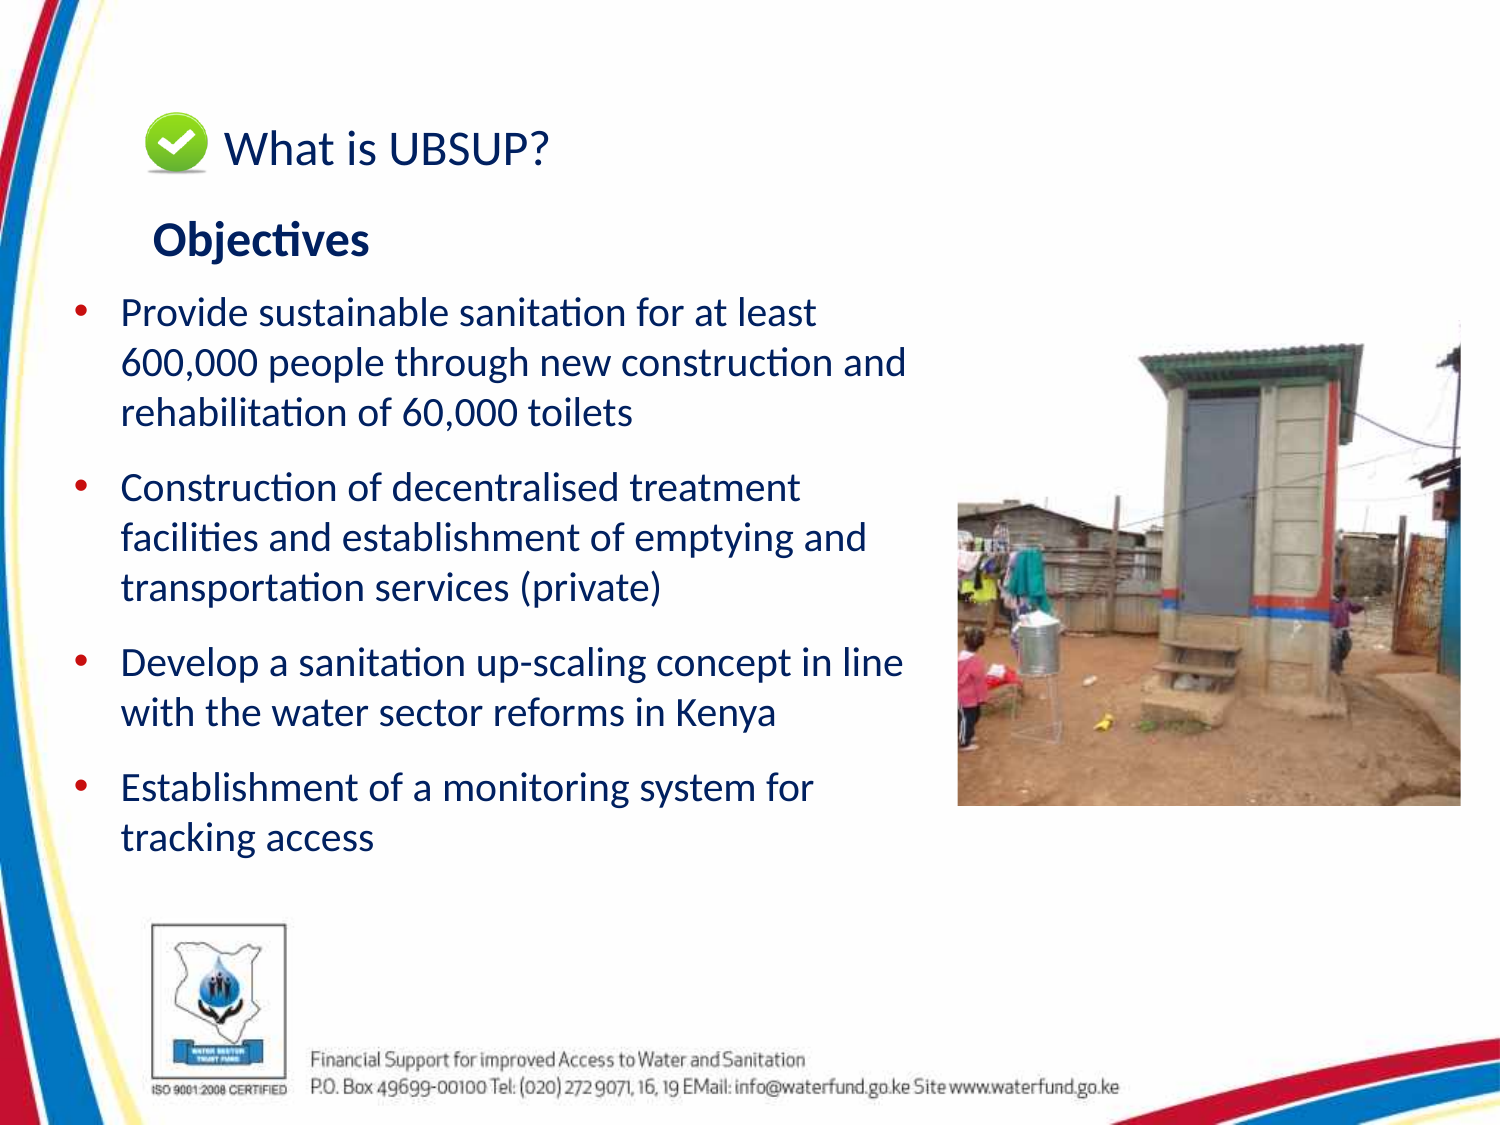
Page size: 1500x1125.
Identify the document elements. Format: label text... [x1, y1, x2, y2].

picture [0, 0, 1500, 1125]
text_box Objectives [138, 198, 1417, 278]
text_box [143, 108, 1324, 185]
list Provide sustainable sanitation for at least 600,000 people through new construction and rehabilitation of 60,000 toilets Construction of decentralised treatment facilities and establishment of emptying and transportation services (private) Develop a sanitation up-scaling concept in line with the water sector reforms in Kenya Establishment of a monitoring system for tracking access [58, 277, 954, 889]
